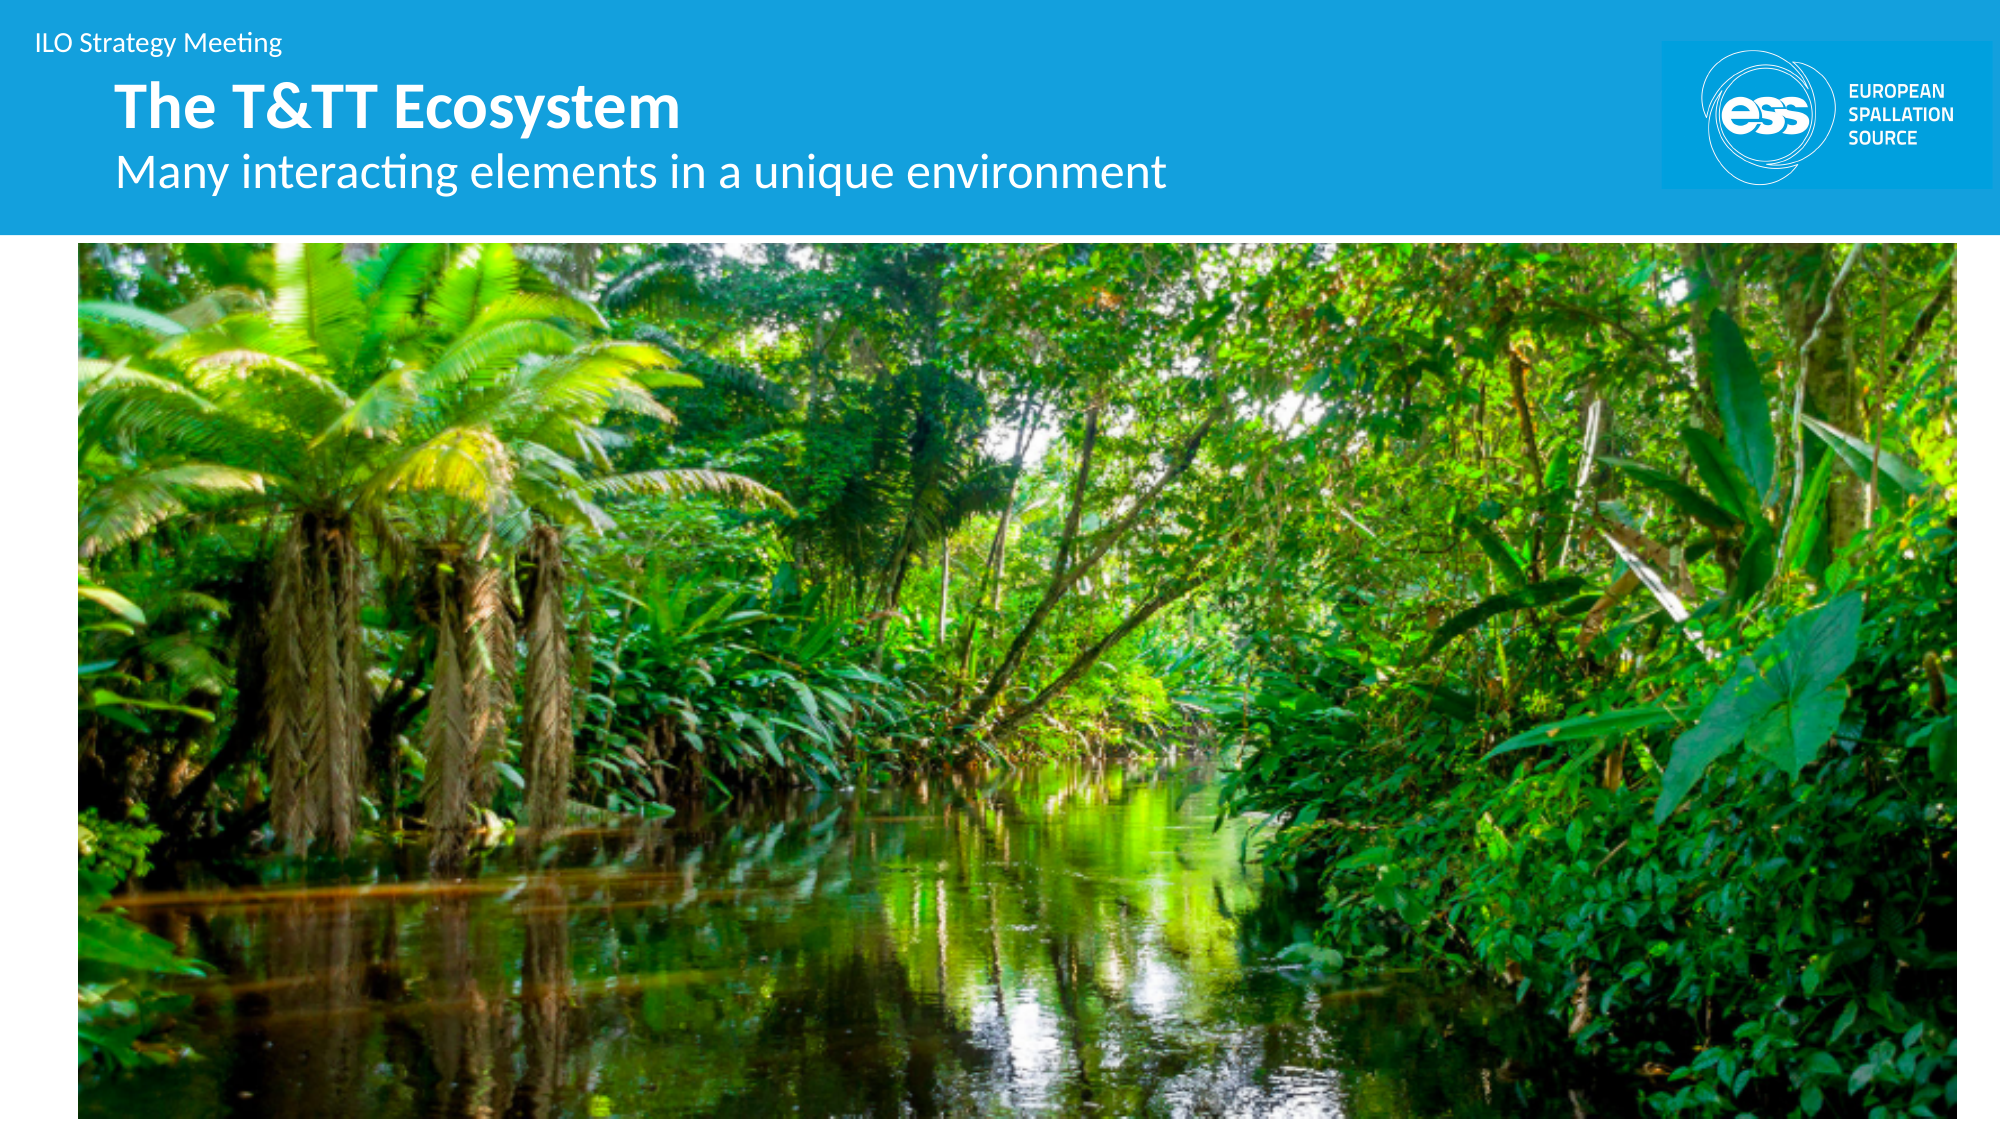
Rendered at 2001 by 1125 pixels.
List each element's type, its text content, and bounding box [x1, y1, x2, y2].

picture [1948, 108, 1952, 121]
picture [1893, 108, 1900, 121]
picture [1902, 112, 1911, 121]
picture [1939, 85, 1943, 97]
picture [78, 243, 1957, 1119]
list Many interacting elements in a unique environment [99, 130, 1662, 228]
picture [1874, 131, 1882, 144]
picture [1850, 85, 1858, 97]
picture [1884, 108, 1890, 121]
picture [1909, 131, 1916, 144]
picture [1872, 108, 1880, 120]
title The T&TT Ecosystem [99, 56, 1662, 130]
picture [1929, 108, 1936, 120]
picture [1722, 97, 1809, 134]
picture [1886, 131, 1895, 144]
picture [1910, 85, 1918, 97]
picture [1898, 134, 1905, 144]
picture [1861, 108, 1869, 120]
picture [1861, 85, 1870, 97]
picture [1922, 87, 1930, 97]
picture [1913, 108, 1922, 120]
picture [1899, 85, 1907, 97]
picture [1887, 84, 1895, 97]
picture [1874, 85, 1882, 97]
